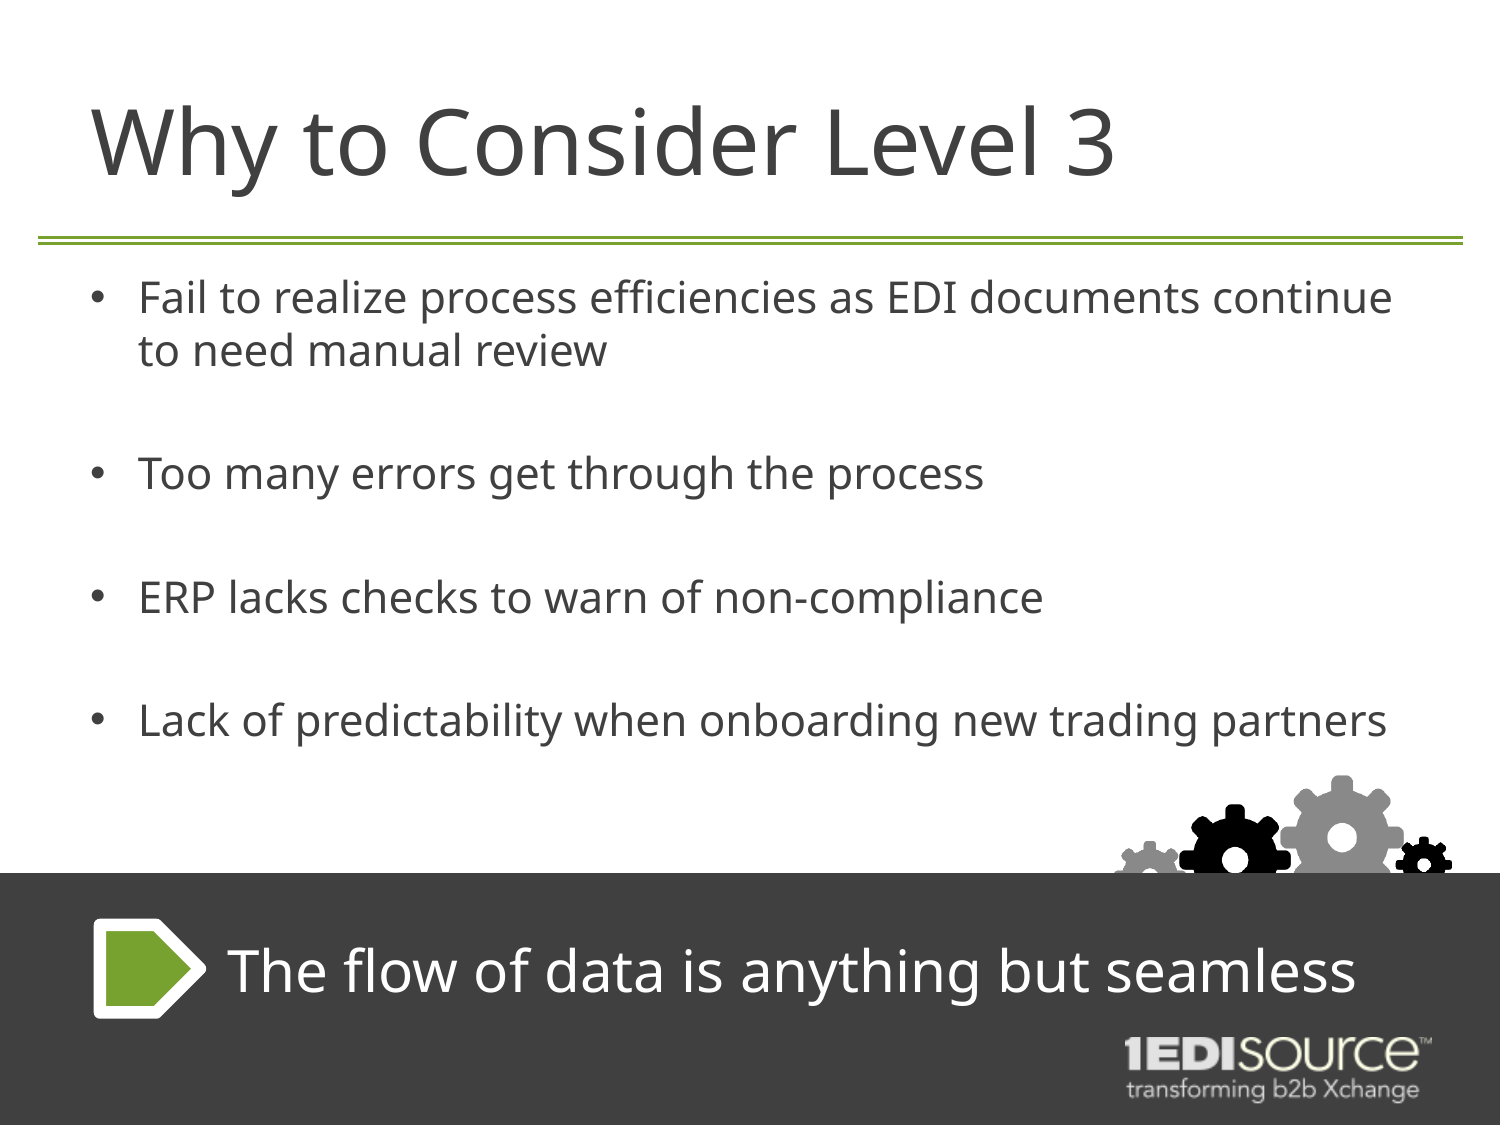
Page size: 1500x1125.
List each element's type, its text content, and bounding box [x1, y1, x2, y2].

picture [1112, 773, 1452, 916]
picture [1124, 1037, 1432, 1105]
text_box [0, 873, 1500, 1125]
title Why to Consider Level 3 [75, 45, 1425, 233]
list Fail to realize process efficiencies as EDI documents continue to need manual review Too many errors get through the process ERP lacks checks to warn of non-compliance Lack of predictability when onboarding new trading partners [75, 262, 1425, 813]
text_box [97, 922, 203, 1015]
text_box The flow of data is anything but seamless [212, 924, 1475, 1013]
